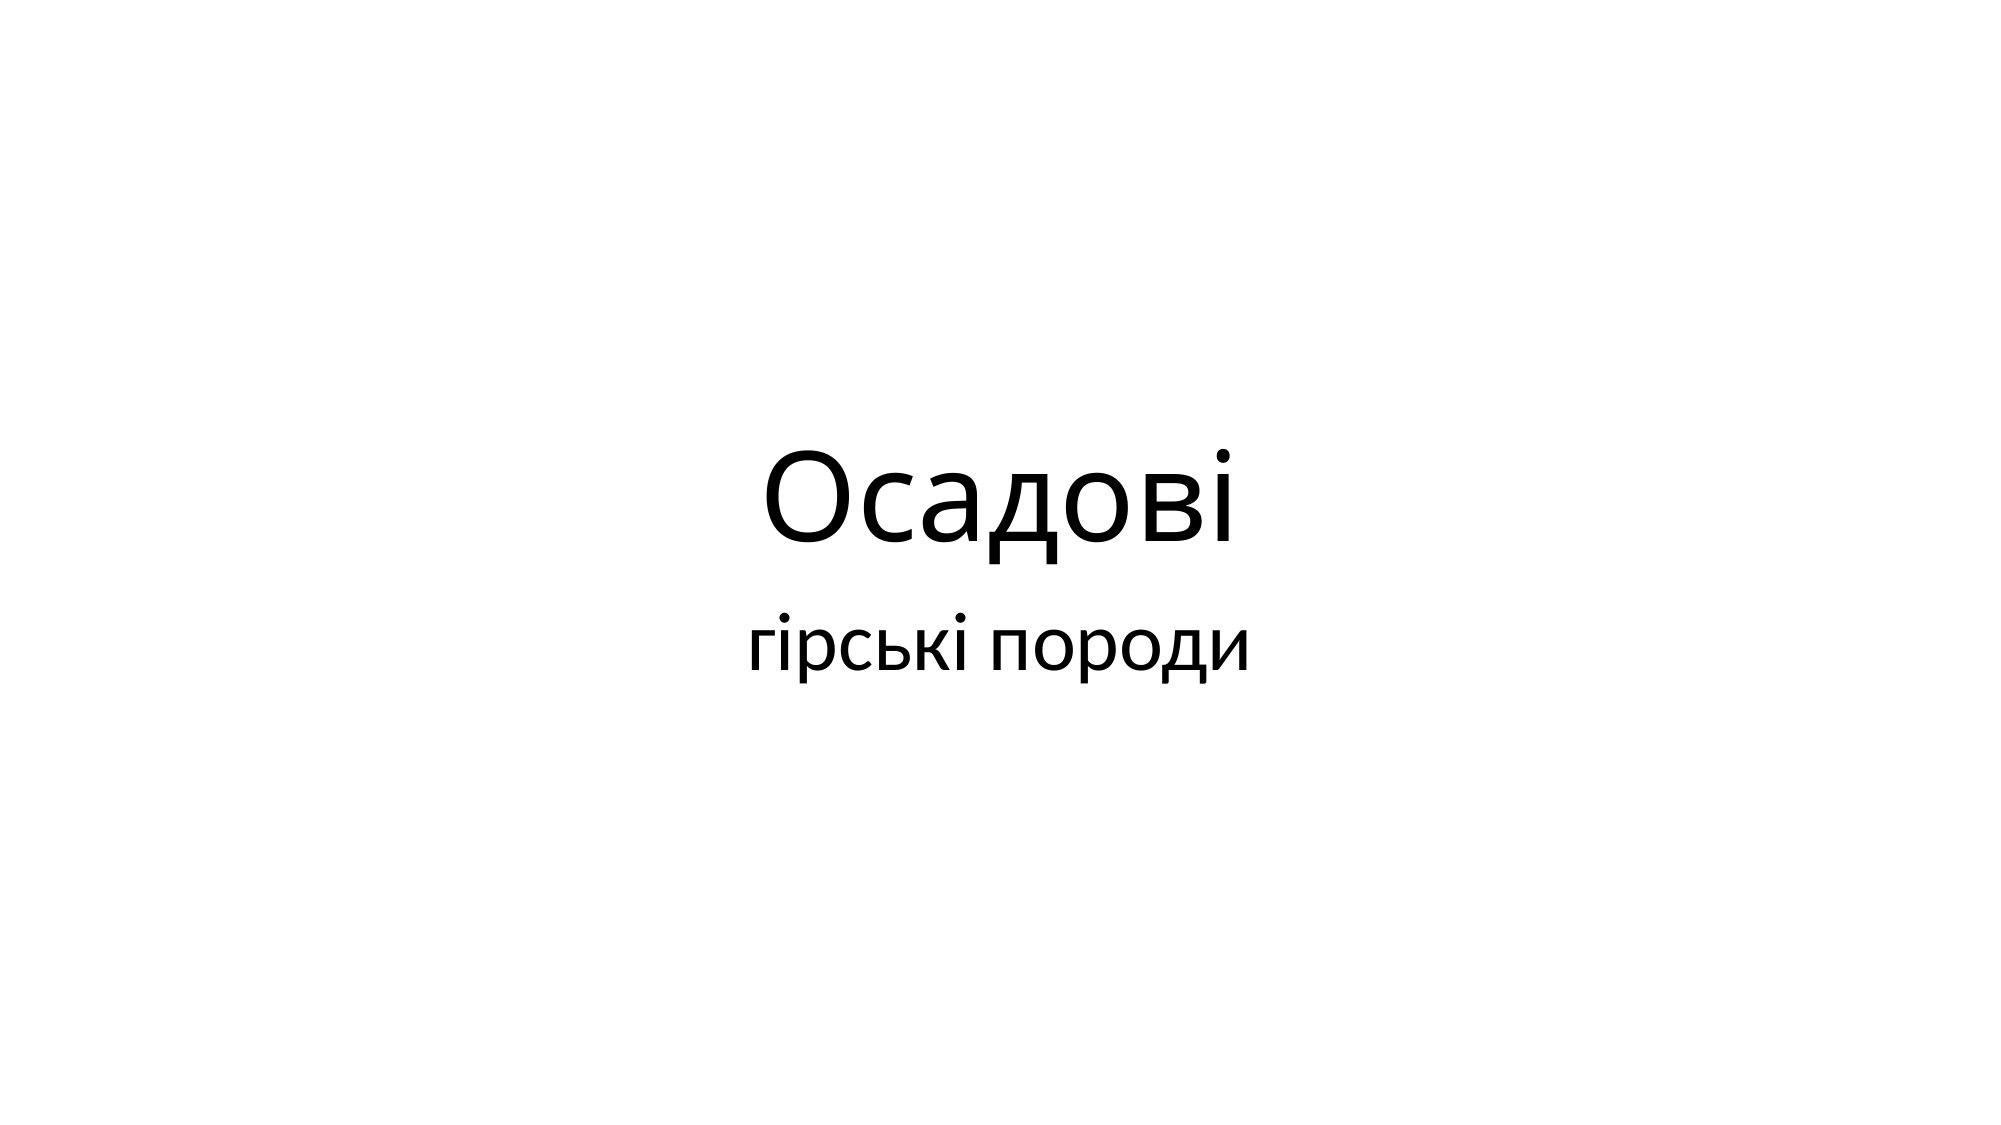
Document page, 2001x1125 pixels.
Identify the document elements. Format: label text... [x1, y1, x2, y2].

title Осадові [249, 184, 1750, 576]
subtitle гірські породи [249, 590, 1750, 863]
